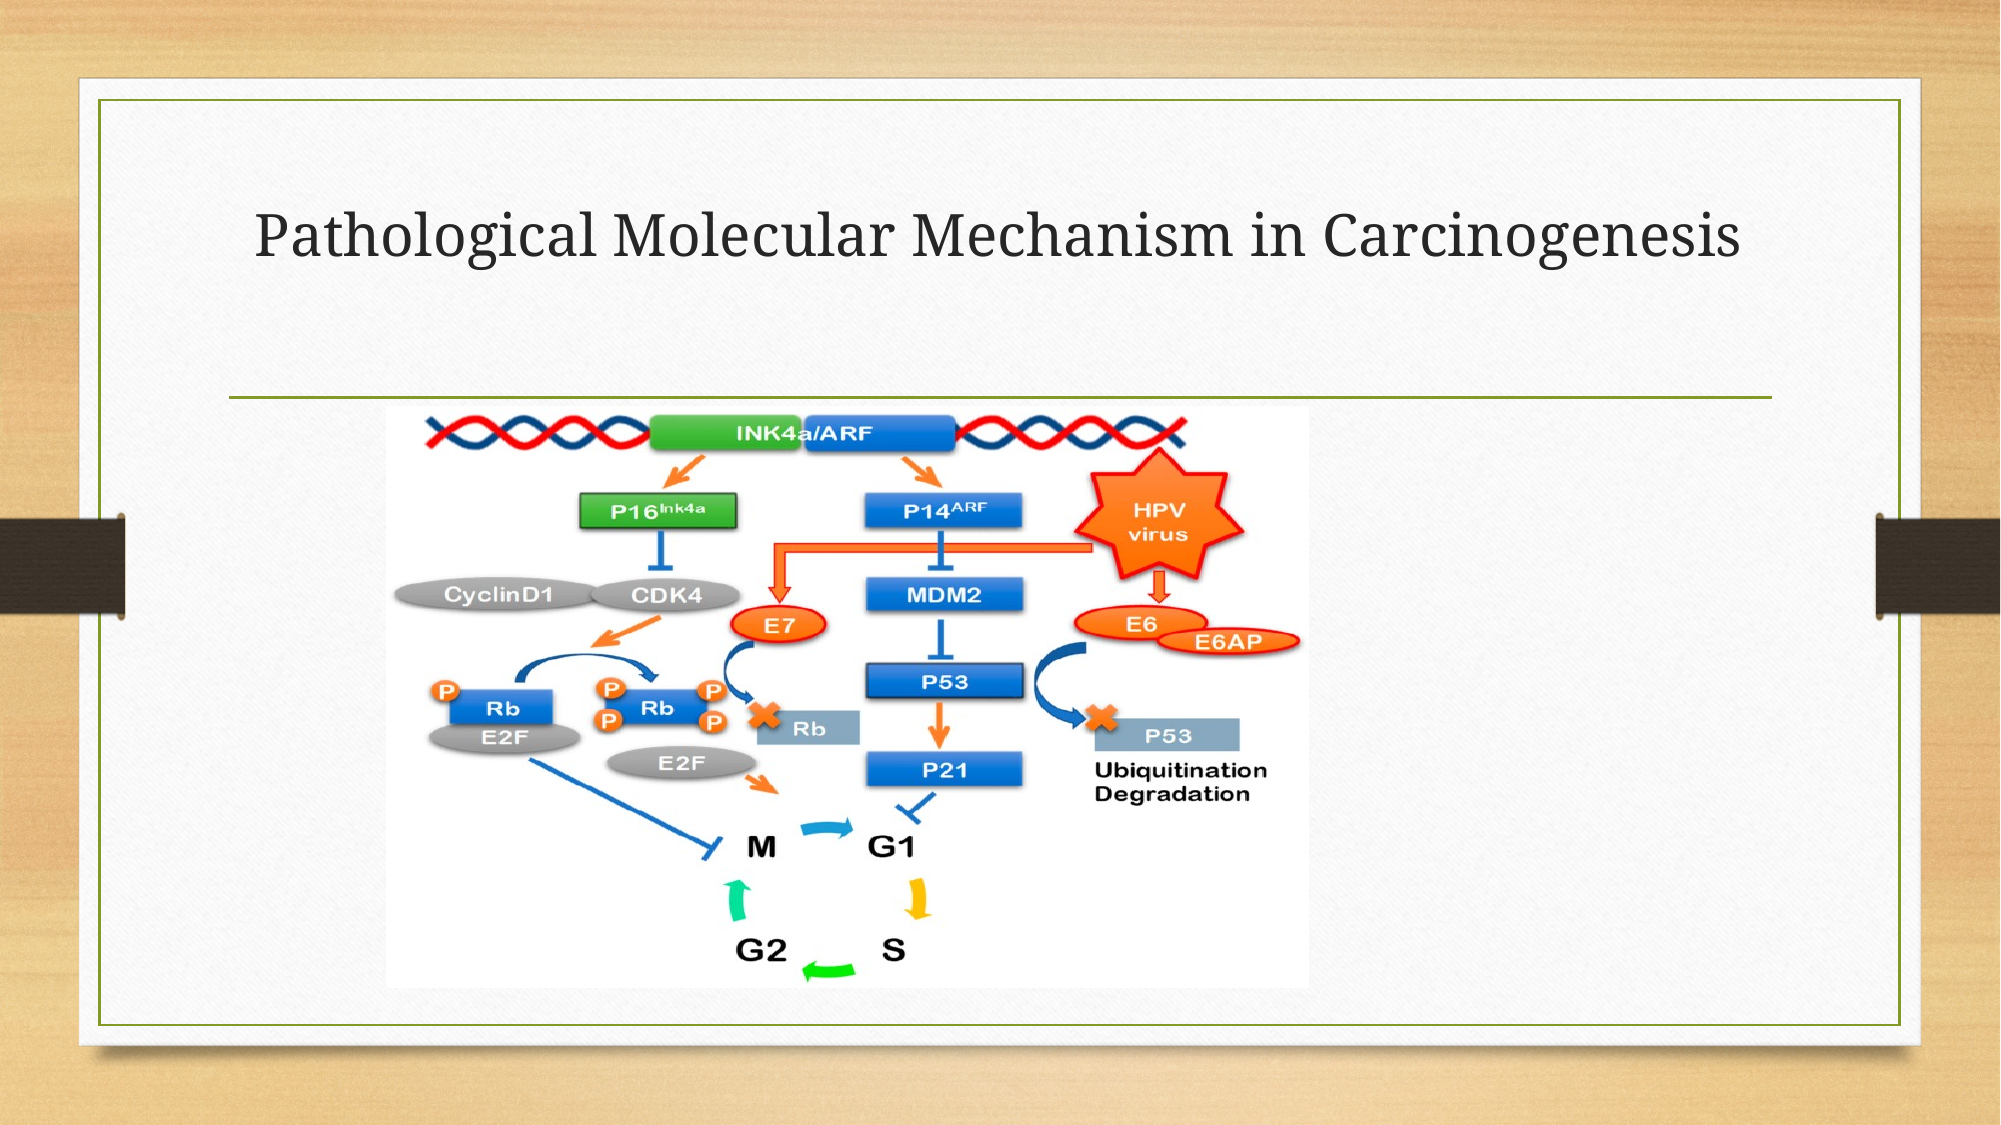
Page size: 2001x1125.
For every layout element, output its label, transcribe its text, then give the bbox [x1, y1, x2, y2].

title Pathological Molecular Mechanism in Carcinogenesis [212, 161, 1788, 375]
picture [0, 0, 2001, 1125]
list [385, 406, 1309, 988]
